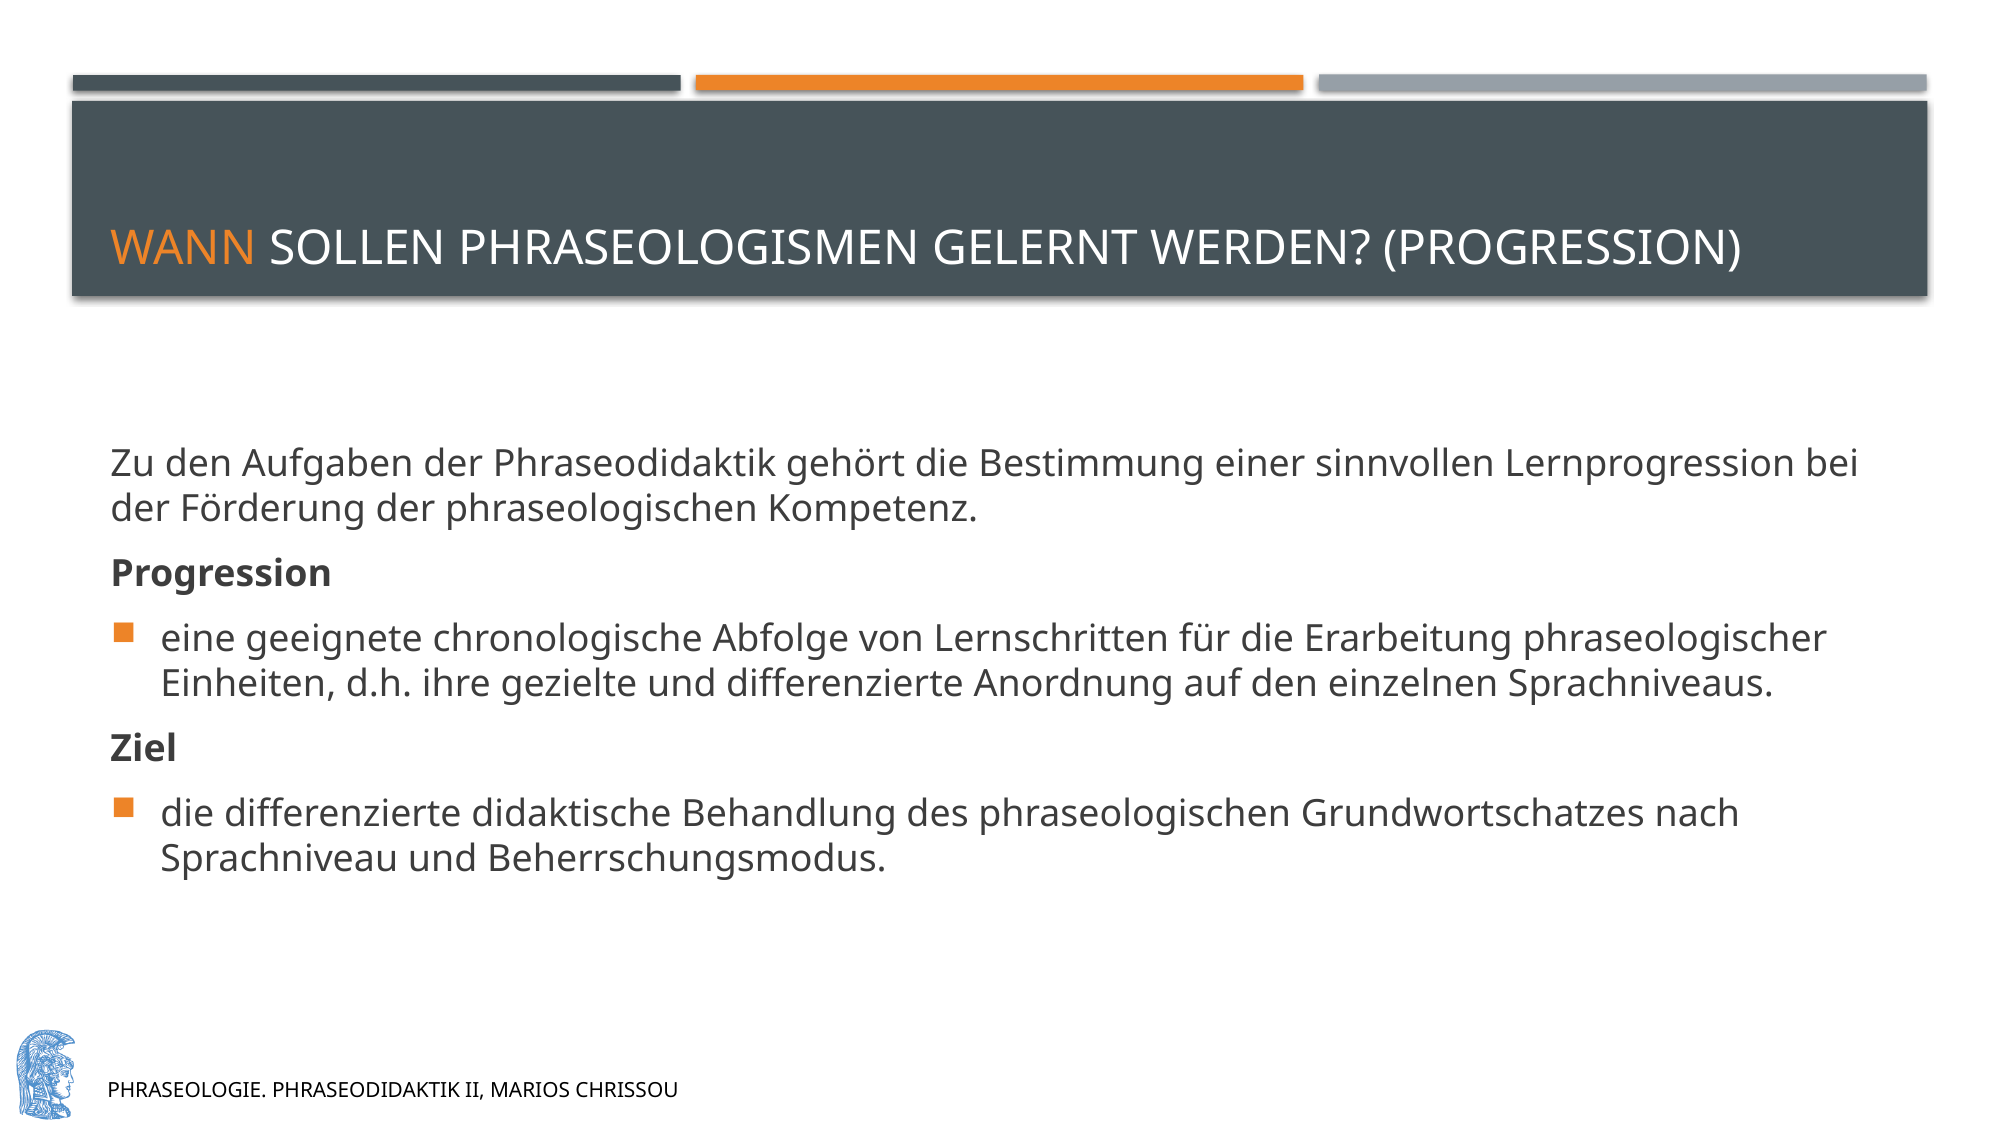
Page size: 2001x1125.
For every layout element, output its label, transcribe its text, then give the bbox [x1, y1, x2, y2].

picture [9, 1026, 81, 1120]
list Zu den Aufgaben der Phraseodidaktik gehört die Bestimmung einer sinnvollen Lernprogression bei der Förderung der phraseologischen Kompetenz. Progression eine geeignete chronologische Abfolge von Lernschritten für die Erarbeitung phraseologischer Einheiten, d.h. ihre gezielte und differenzierte Anordnung auf den einzelnen Sprachniveaus. Ziel die differenzierte didaktische Behandlung des phraseologischen Grundwortschatzes nach Sprachniveau und Beherrschungsmodus. [95, 357, 1905, 962]
title Wann sollen Phraseologismen gelernt werden? (progression) [95, 115, 1970, 282]
